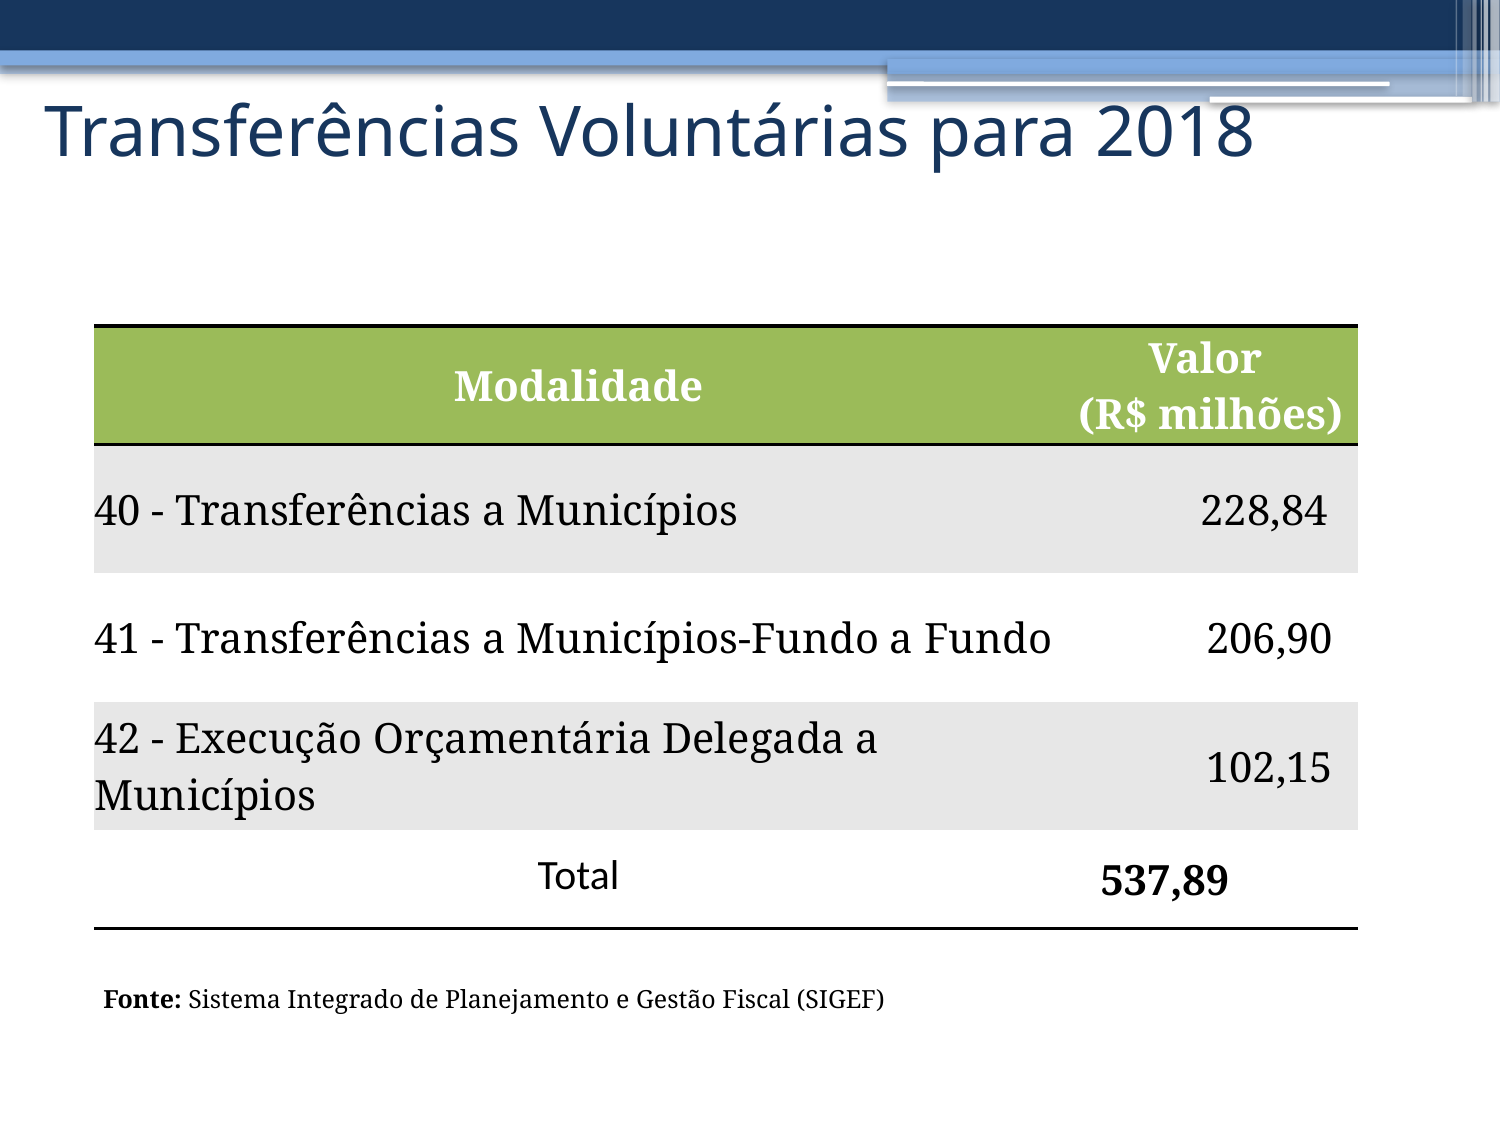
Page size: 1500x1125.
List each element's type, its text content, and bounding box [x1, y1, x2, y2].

table_cell Total [94, 830, 1063, 927]
table_cell 40 - Transferências a Municípios [94, 446, 1063, 573]
table_header Valor (R$ milhões) [1063, 328, 1358, 443]
text_box Fonte: Sistema Integrado de Planejamento e Gestão Fiscal (SIGEF) [88, 975, 1139, 1021]
table_cell 102,15 [1063, 702, 1358, 830]
table_cell 537,89 [1063, 830, 1358, 927]
table_cell 228,84 [1063, 446, 1358, 573]
table_header Modalidade [94, 328, 1063, 443]
table_cell 41 - Transferências a Municípios-Fundo a Fundo [94, 573, 1063, 702]
table_cell 206,90 [1063, 573, 1358, 702]
title Transferências Voluntárias para 2018 [29, 78, 1424, 179]
table_cell 42 - Execução Orçamentária Delegada a Municípios [94, 702, 1063, 830]
